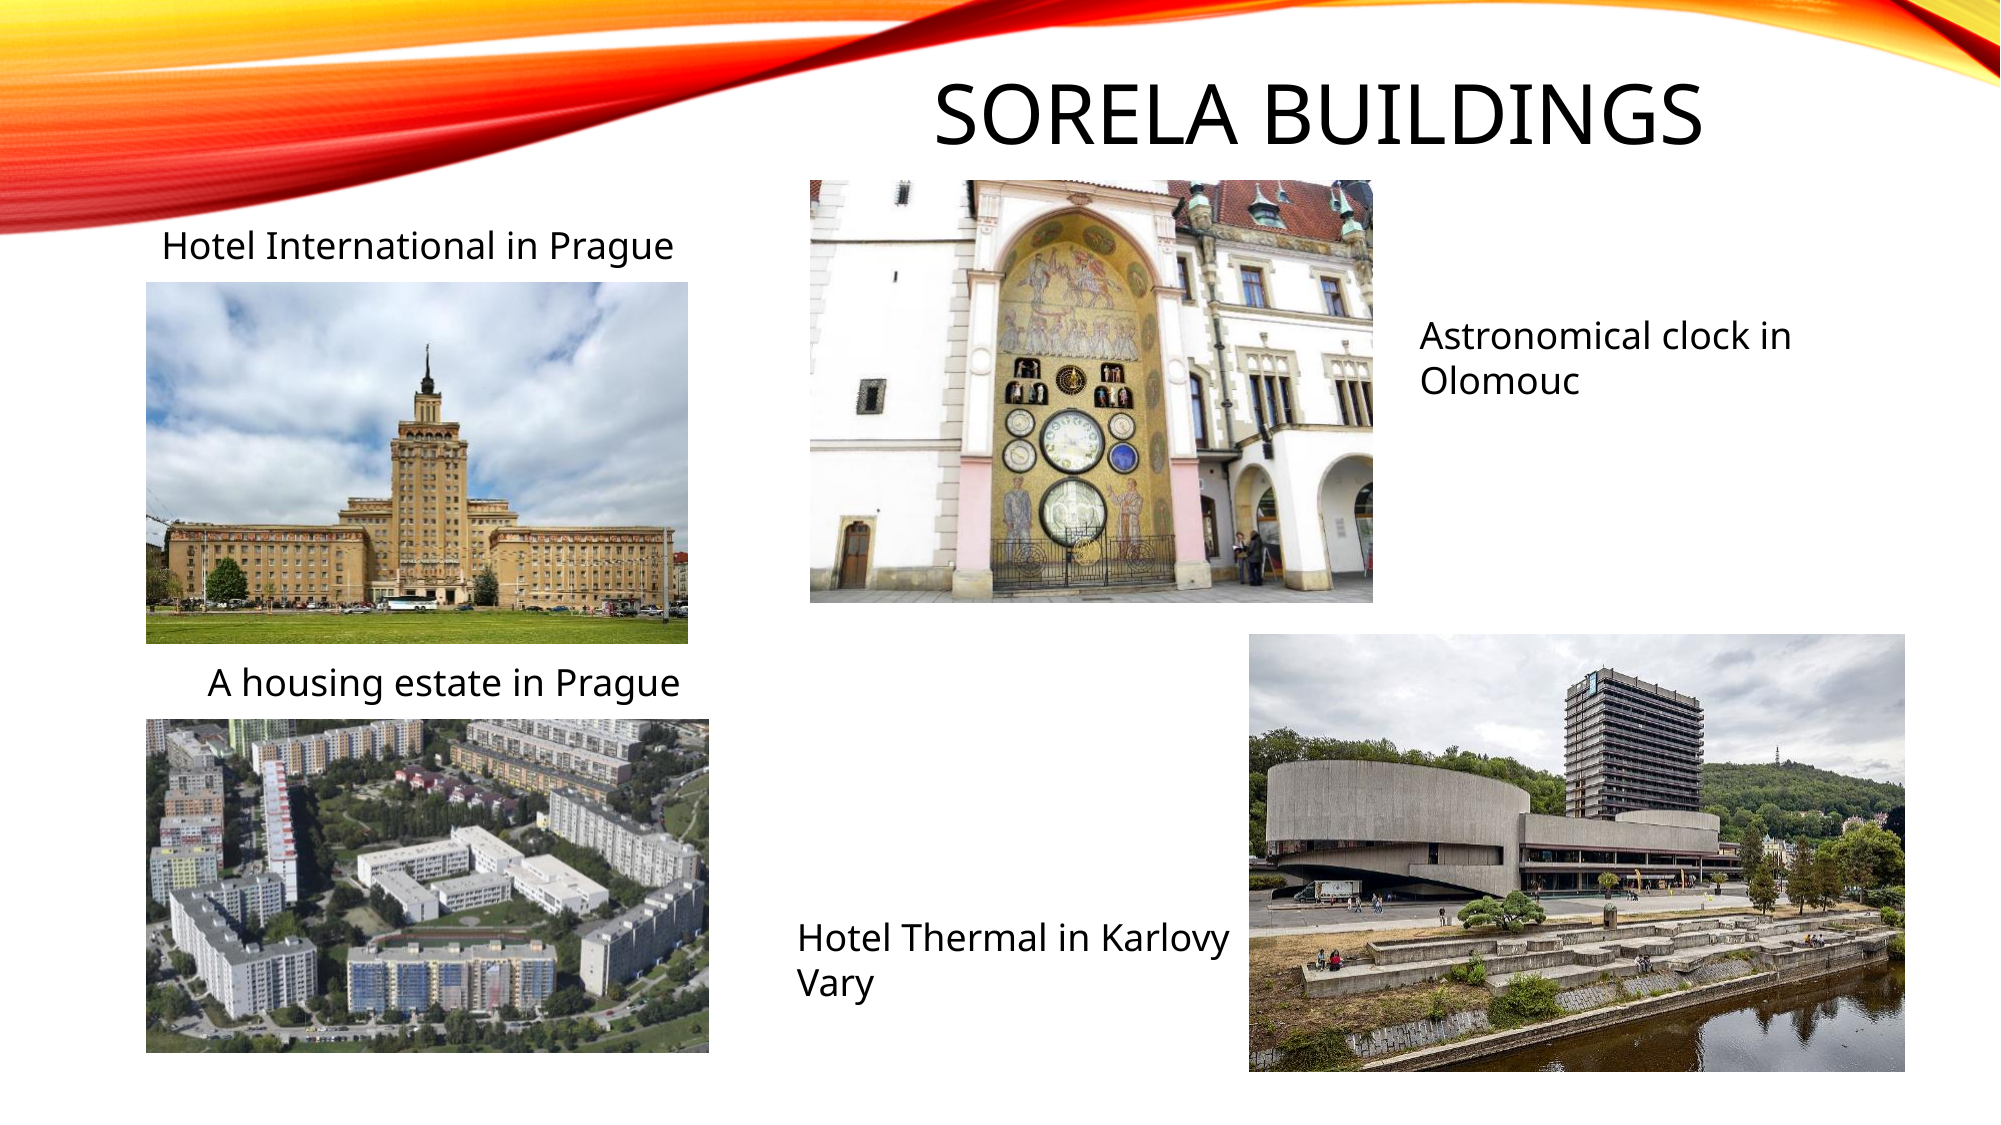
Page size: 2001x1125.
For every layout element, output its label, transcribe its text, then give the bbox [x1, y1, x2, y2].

picture [146, 719, 709, 1053]
picture [146, 282, 688, 644]
picture [0, 0, 2000, 603]
picture [1249, 634, 1905, 1072]
text_box Astronomical clock in Olomouc [1404, 304, 1825, 455]
text_box Hotel International in Prague [146, 214, 709, 275]
text_box Sorela buildings [918, 53, 1842, 169]
text_box Hotel Thermal in Karlovy Vary [782, 906, 1244, 1012]
text_box A housing estate in Prague [192, 651, 806, 712]
